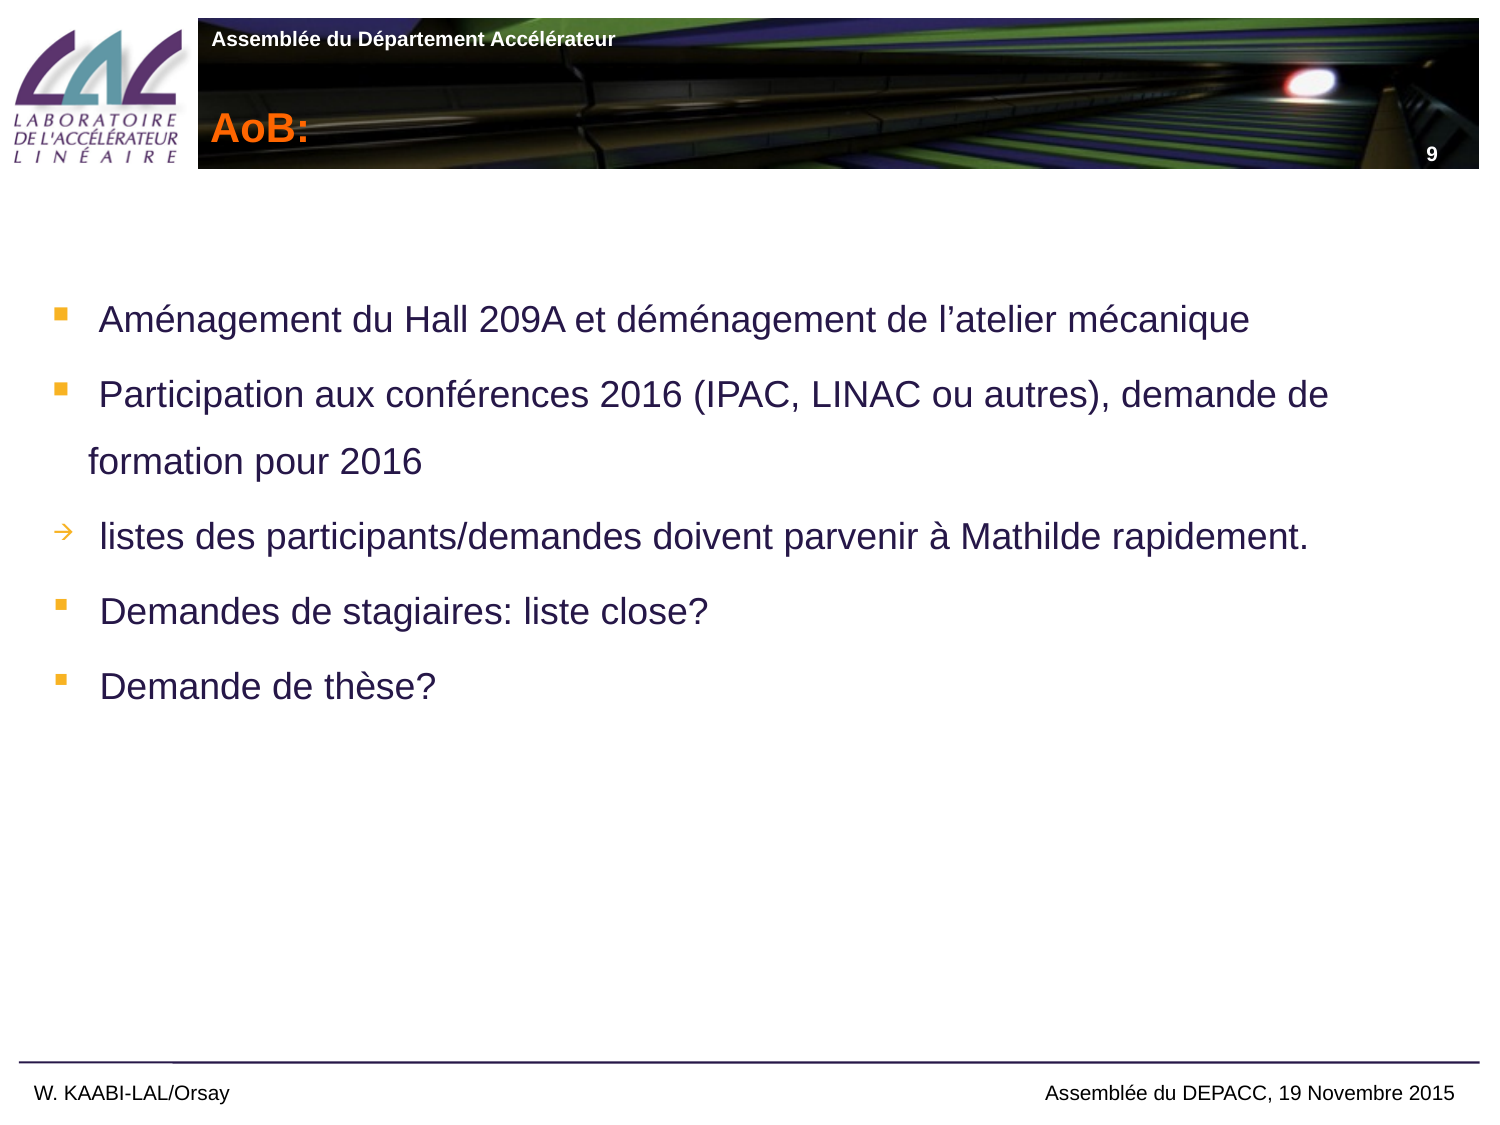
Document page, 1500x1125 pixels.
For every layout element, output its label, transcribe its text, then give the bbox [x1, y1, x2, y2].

slide_number 9 [1384, 18, 1480, 169]
picture [198, 18, 1384, 77]
title AoB: [198, 77, 1407, 167]
text_box Aménagement du Hall 209A et déménagement de l’atelier mécanique Participation aux conférences 2016 (IPAC, LINAC ou autres), demande de formation pour 2016 listes des participants/demandes doivent parvenir à Mathilde rapidement. Demandes de stagiaires: liste close? Demande de thèse? [37, 265, 1467, 790]
picture [11, 25, 195, 167]
